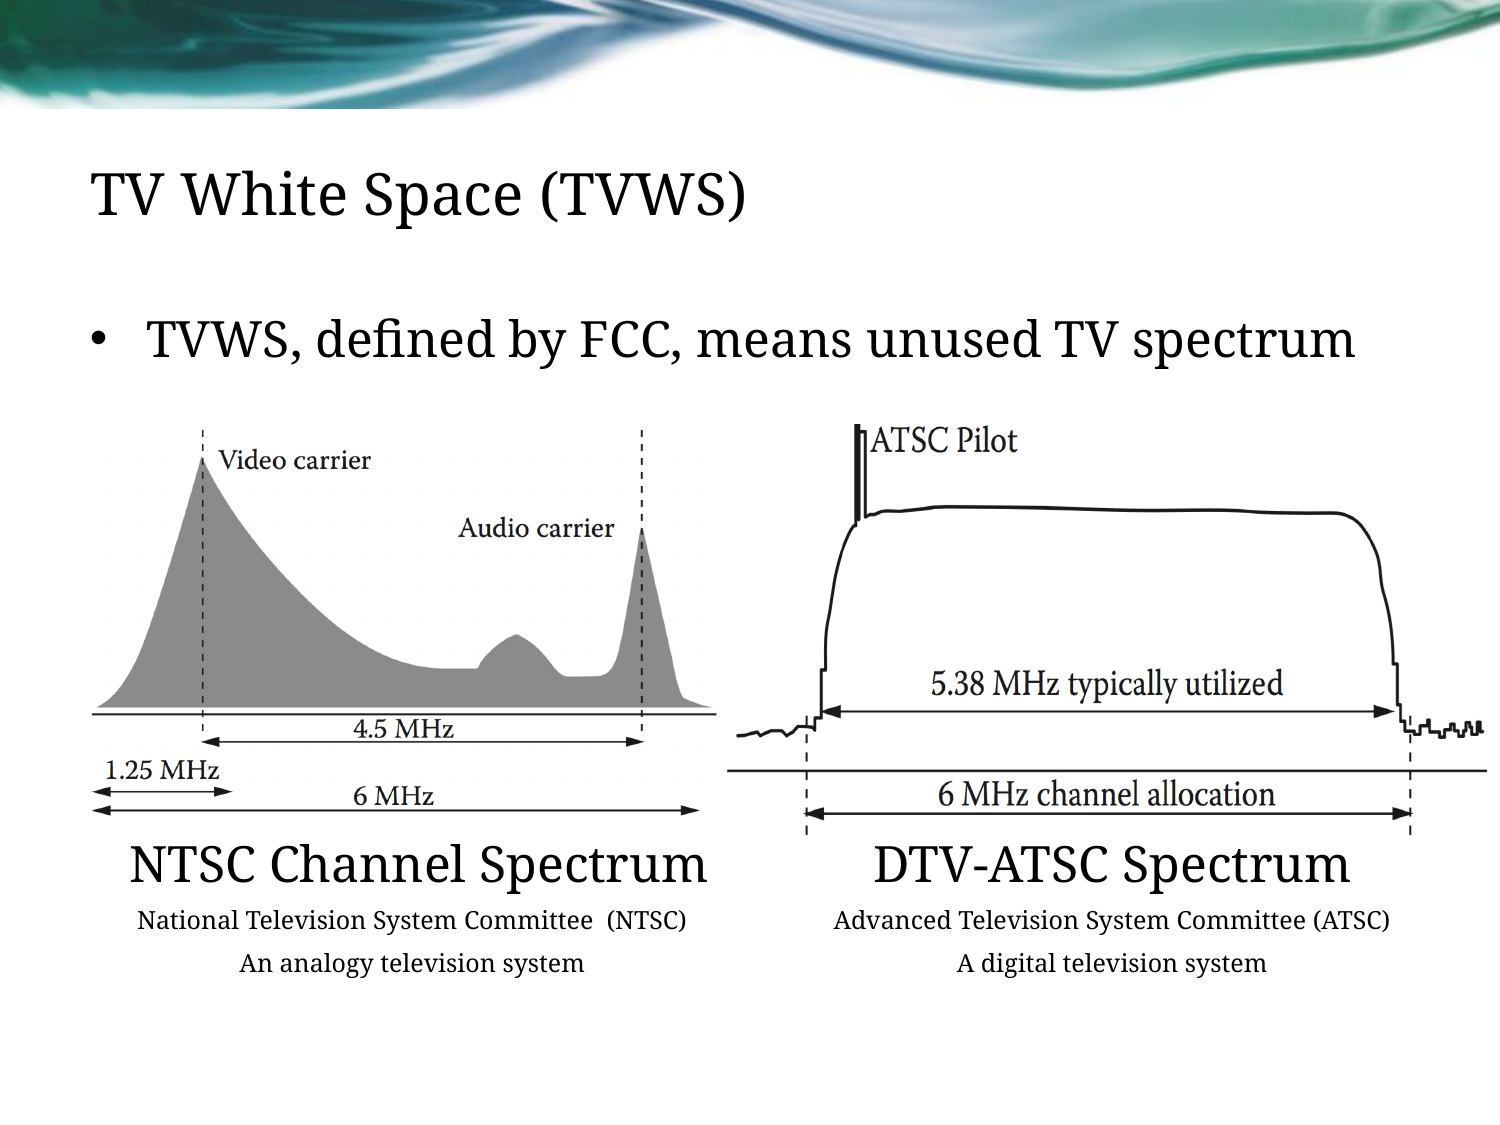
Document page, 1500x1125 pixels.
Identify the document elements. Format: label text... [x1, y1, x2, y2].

picture [0, 0, 1500, 109]
text_box TVWS, defined by FCC, means unused TV spectrum [75, 299, 1475, 400]
title TV White Space (TVWS) [75, 149, 1425, 299]
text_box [87, 424, 1488, 988]
